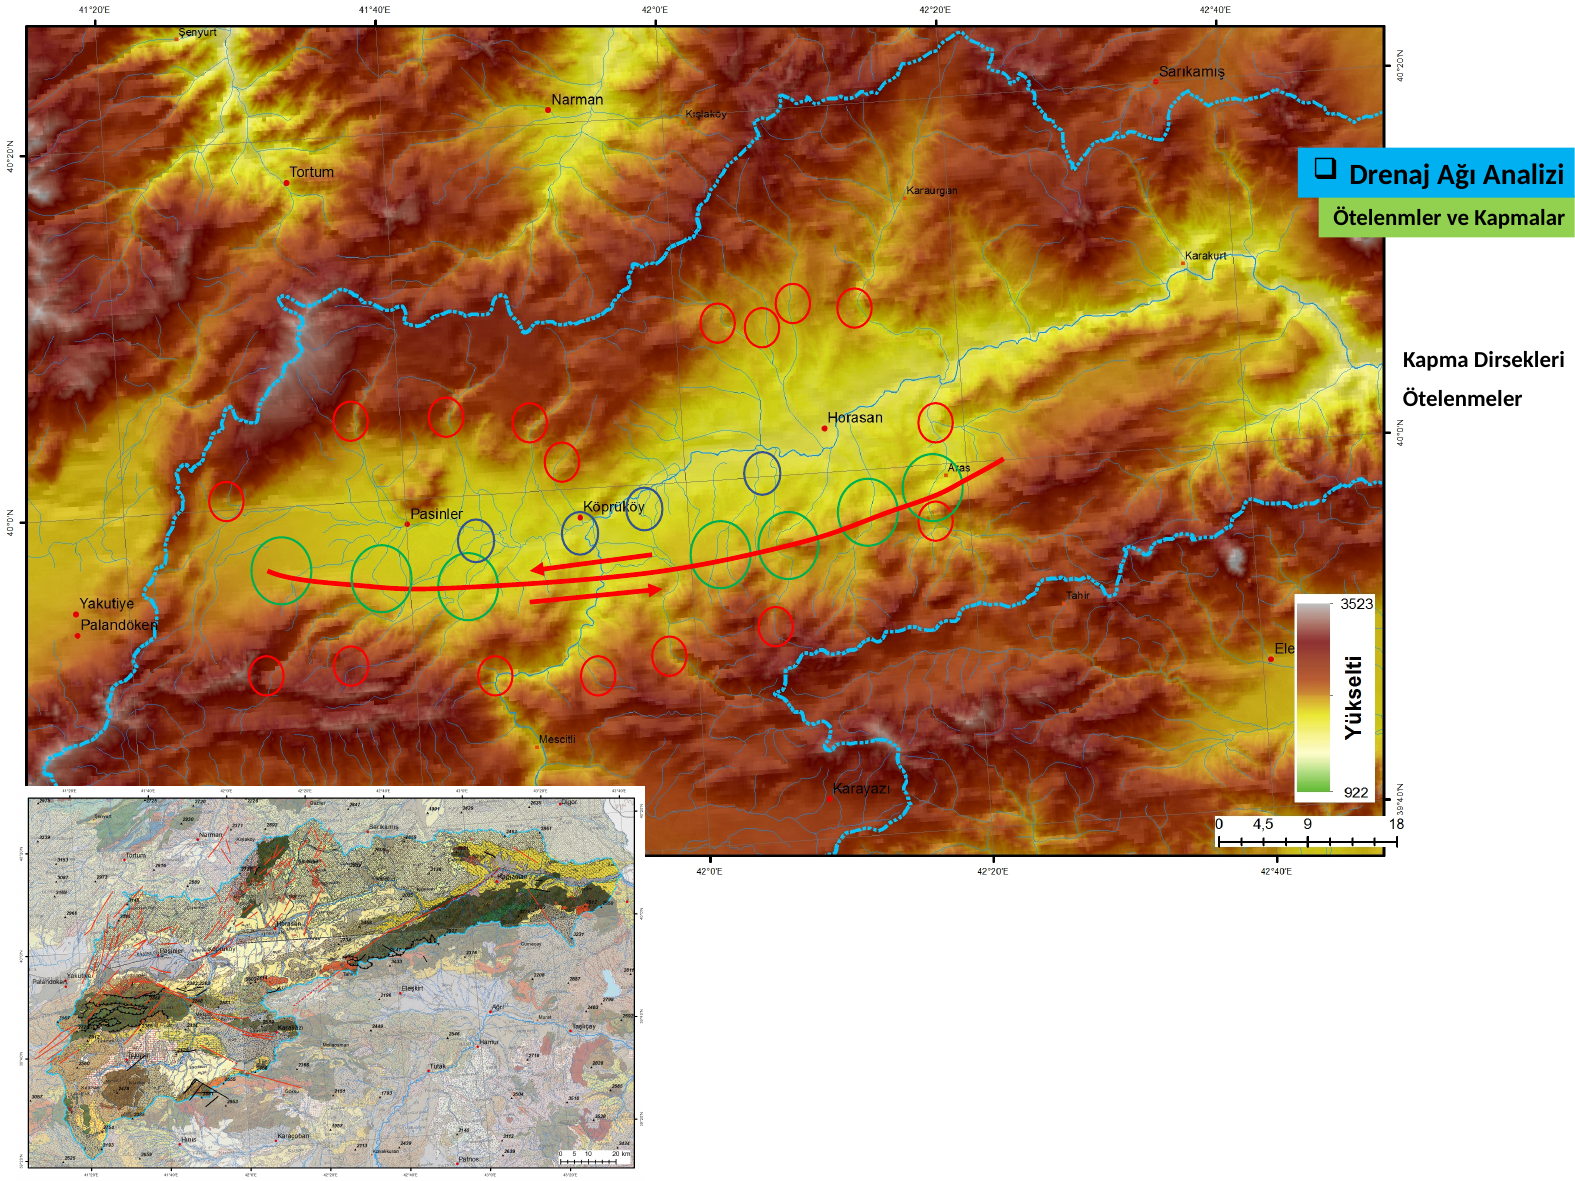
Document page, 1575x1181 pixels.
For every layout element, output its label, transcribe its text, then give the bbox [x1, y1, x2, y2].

text_box Kapma Dirsekleri [1408, 336, 1575, 379]
text_box Ötelenmler ve Kapmalar [1408, 198, 1575, 238]
picture [1, 0, 1408, 1181]
text_box Ötelenmeler [1408, 376, 1538, 419]
text_box Drenaj Ağı Analizi [1408, 147, 1575, 198]
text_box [529, 554, 653, 571]
picture [1352, 166, 1359, 183]
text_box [529, 589, 663, 603]
picture [1318, 160, 1335, 178]
